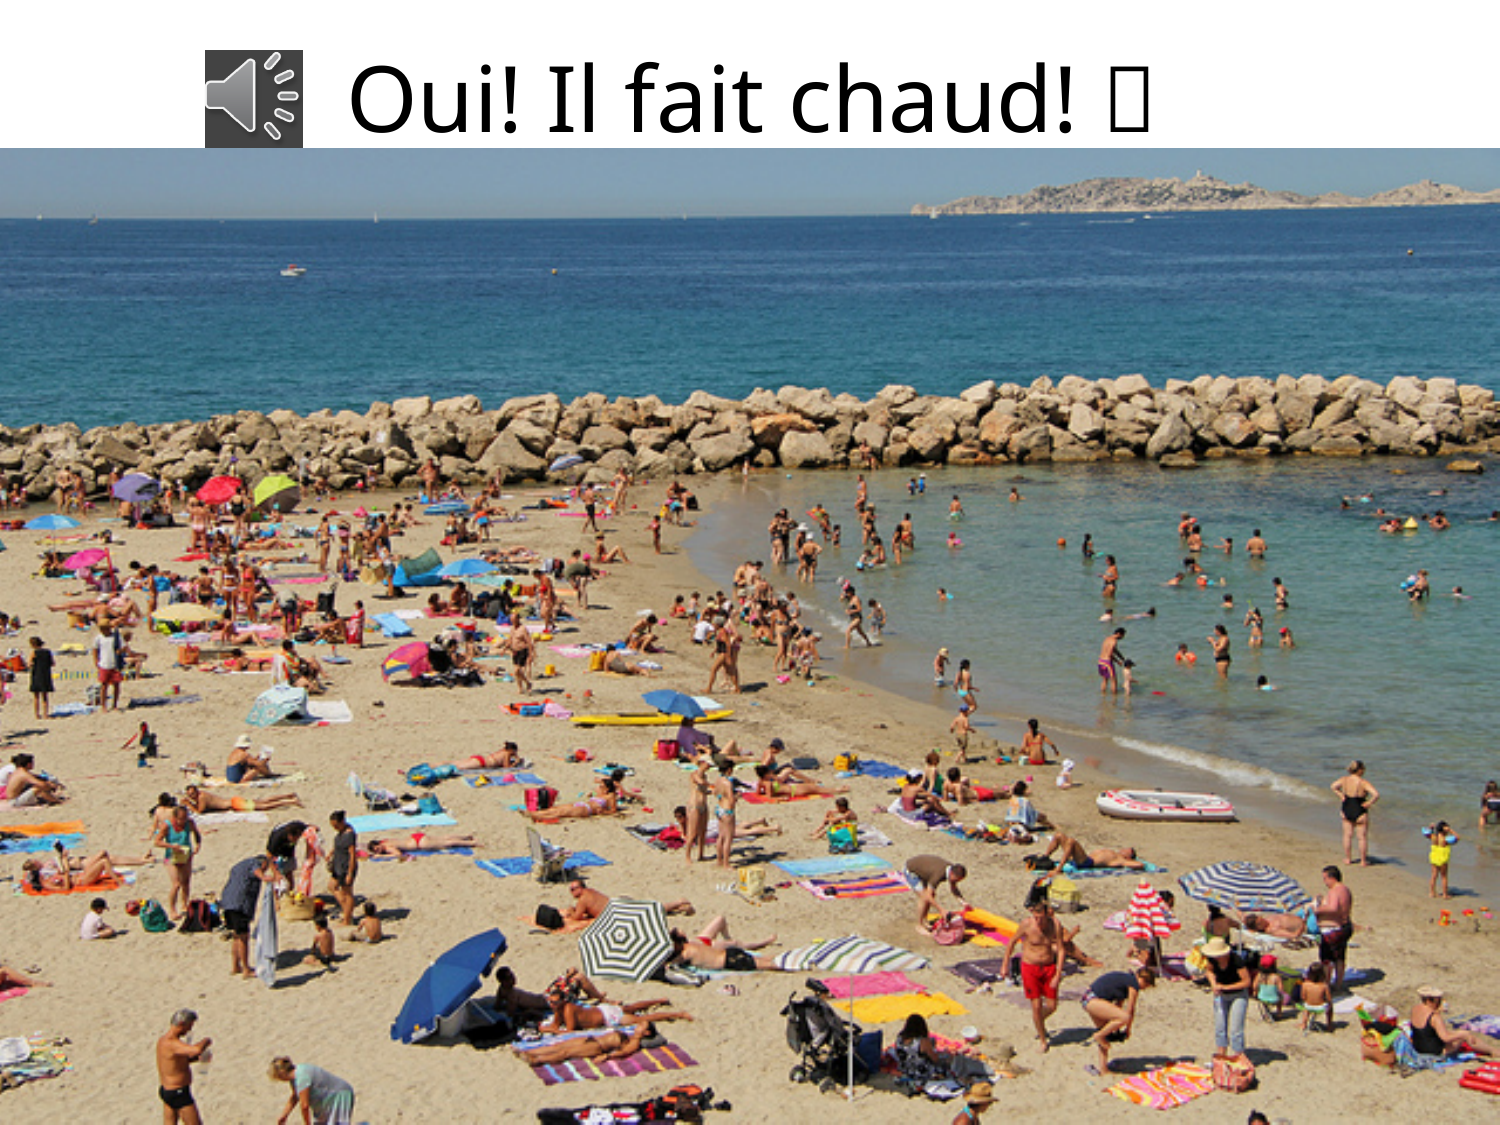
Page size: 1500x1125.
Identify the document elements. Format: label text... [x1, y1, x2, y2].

picture [0, 48, 1500, 1125]
title Oui! Il fait chaud!  [76, 2, 1427, 147]
